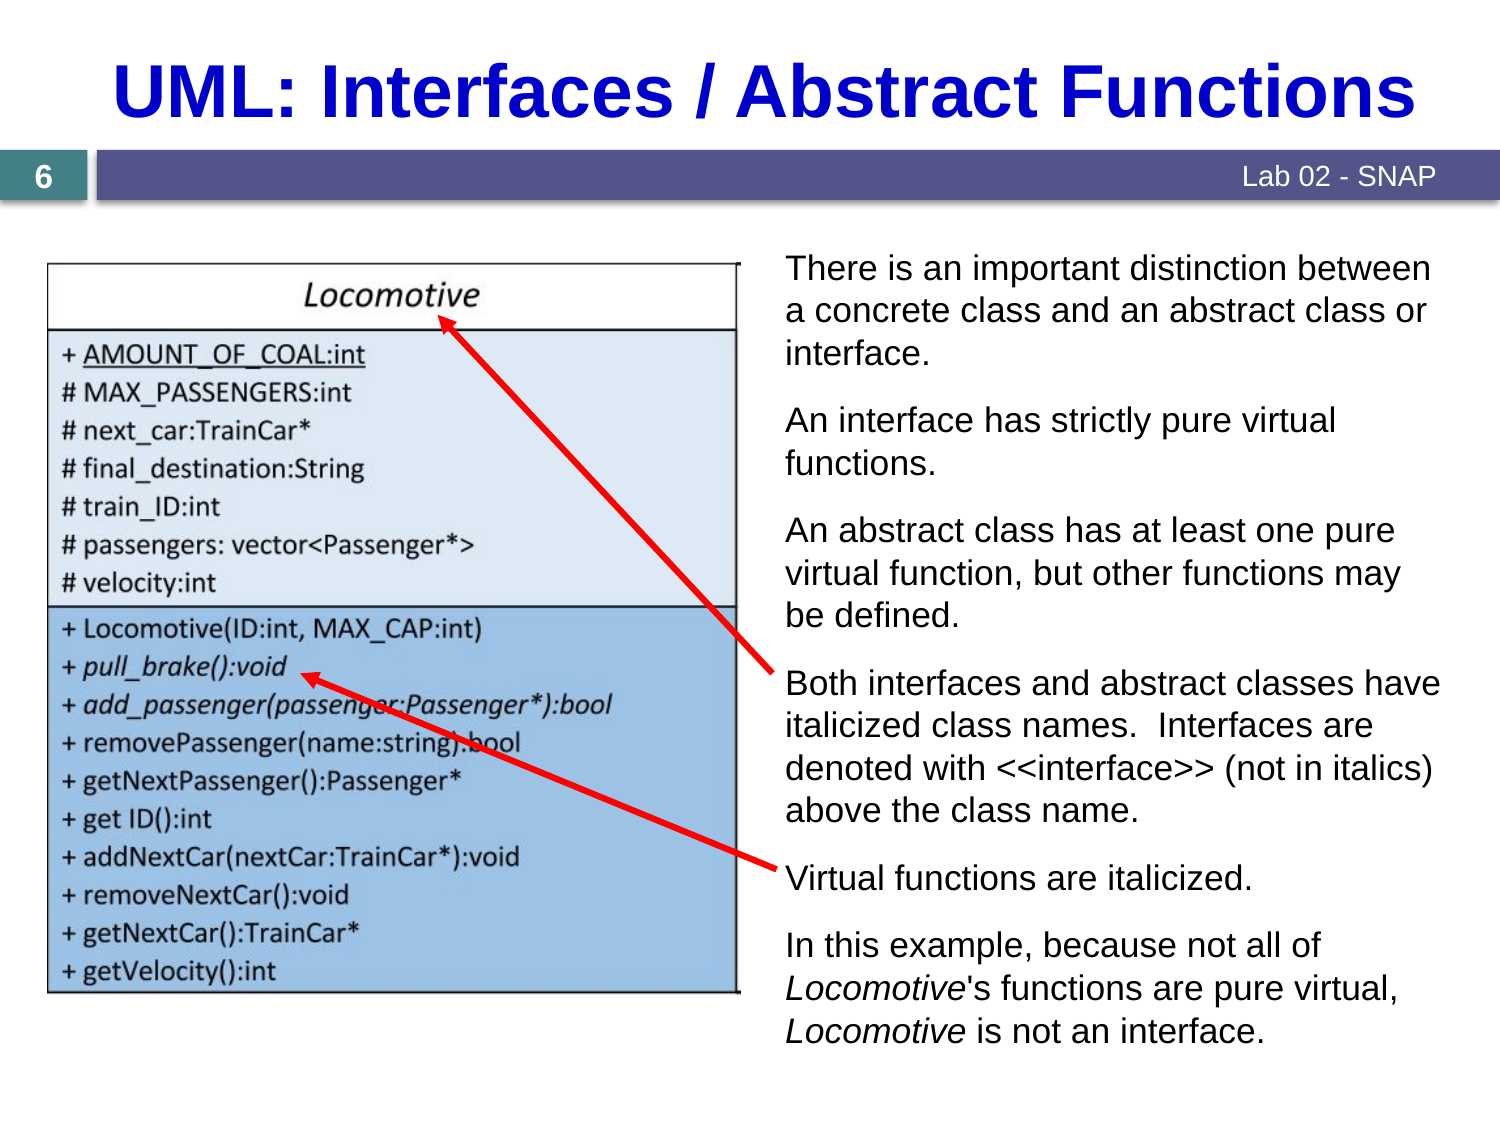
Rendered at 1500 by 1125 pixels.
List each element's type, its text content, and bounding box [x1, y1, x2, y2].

footer Lab 02 - SNAP [562, 149, 1452, 200]
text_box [299, 673, 777, 870]
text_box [437, 314, 773, 673]
slide_number 6 [0, 149, 88, 200]
text_box There is an important distinction between a concrete class and an abstract class or interface. An interface has strictly pure virtual functions. An abstract class has at least one pure virtual function, but other functions may be defined. Both interfaces and abstract classes have italicized class names. Interfaces are denoted with <<interface>> (not in italics) above the class name. Virtual functions are italicized. In this example, because not all of Locomotive's functions are pure virtual, Locomotive is not an interface. [770, 237, 1460, 1058]
picture [47, 262, 742, 997]
title UML: Interfaces / Abstract Functions [97, 27, 1436, 148]
